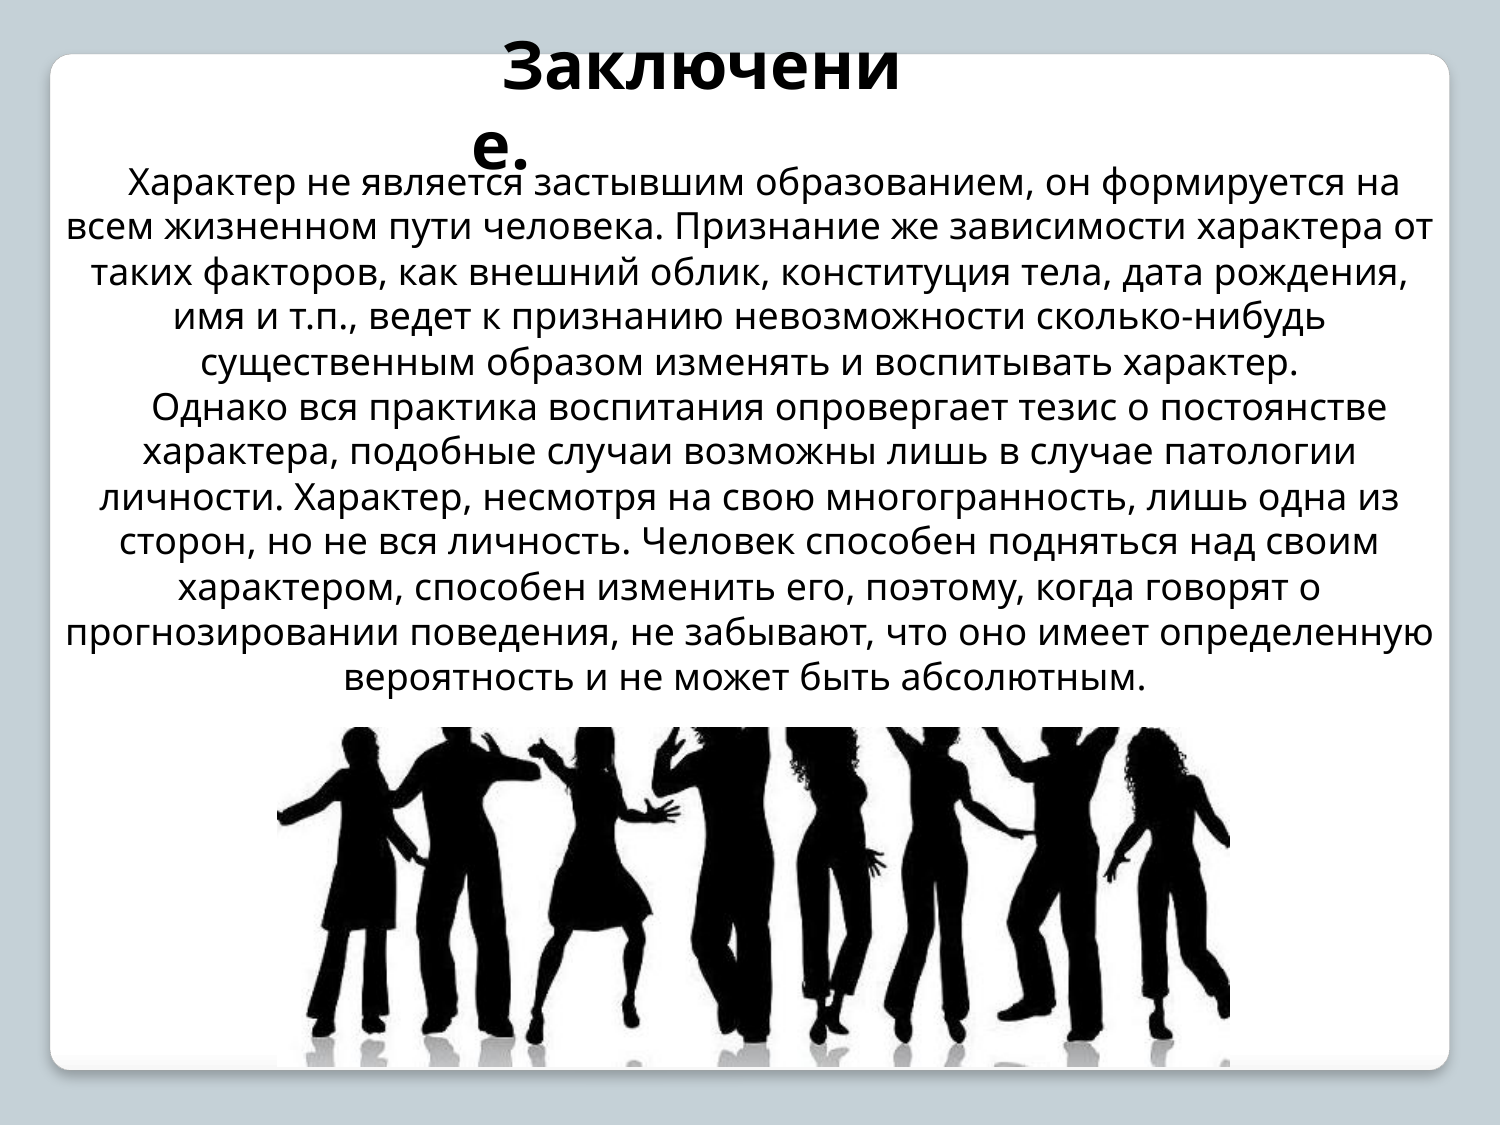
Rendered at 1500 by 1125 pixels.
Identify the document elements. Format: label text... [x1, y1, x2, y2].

text_box Характер не является застывшим образованием, он формируется на всем жизненном пути человека. Признание же зависимости характера от таких факторов, как внешний облик, конституция тела, дата рождения, имя и т.п., ведет к признанию невозможности сколько-нибудь существенным образом изменять и воспитывать характер. Однако вся практика воспитания опровергает тезис о постоянстве характера, подобные случаи возможны лишь в случае патологии личности. Характер, несмотря на свою многогранность, лишь одна из сторон, но не вся личность. Человек способен подняться над своим характером, способен изменить его, поэтому, когда говорят о прогнозировании поведения, не забывают, что оно имеет определенную вероятность и не может быть абсолютным. [41, 149, 1459, 705]
picture [277, 727, 1230, 1068]
text_box Заключение. [456, 55, 947, 149]
